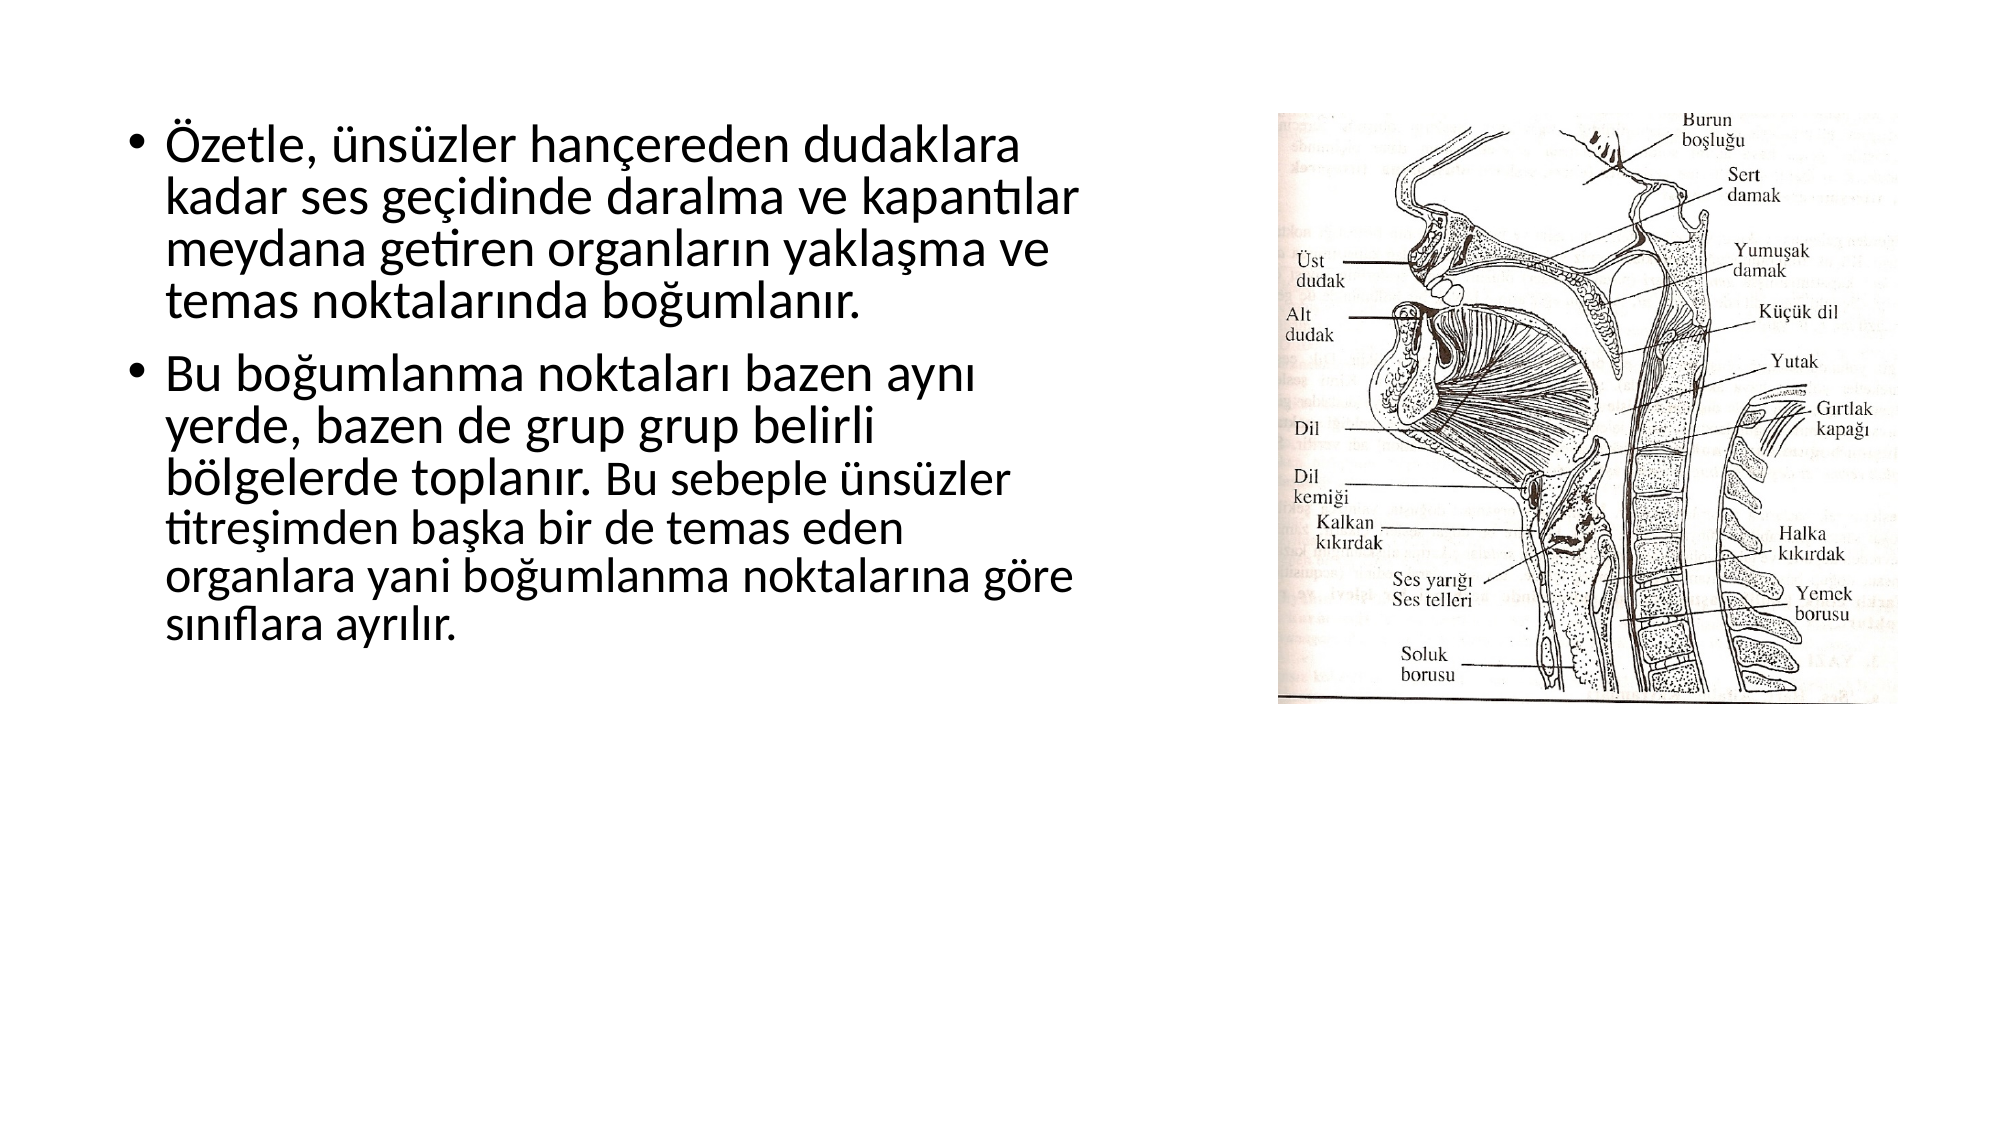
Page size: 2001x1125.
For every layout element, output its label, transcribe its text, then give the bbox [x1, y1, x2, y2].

list Özetle, ünsüzler hançereden dudaklara kadar ses geçidinde daralma ve kapantılar meydana getiren organların yaklaşma ve temas noktalarında boğumlanır. Bu boğumlanma noktaları bazen aynı yerde, bazen de grup grup belirli bölgelerde toplanır. Bu sebeple ünsüzler titreşimden başka bir de temas eden organlara yani boğumlanma noktalarına göre sınıflara ayrılır. [112, 113, 1117, 1001]
picture [1278, 113, 1898, 705]
